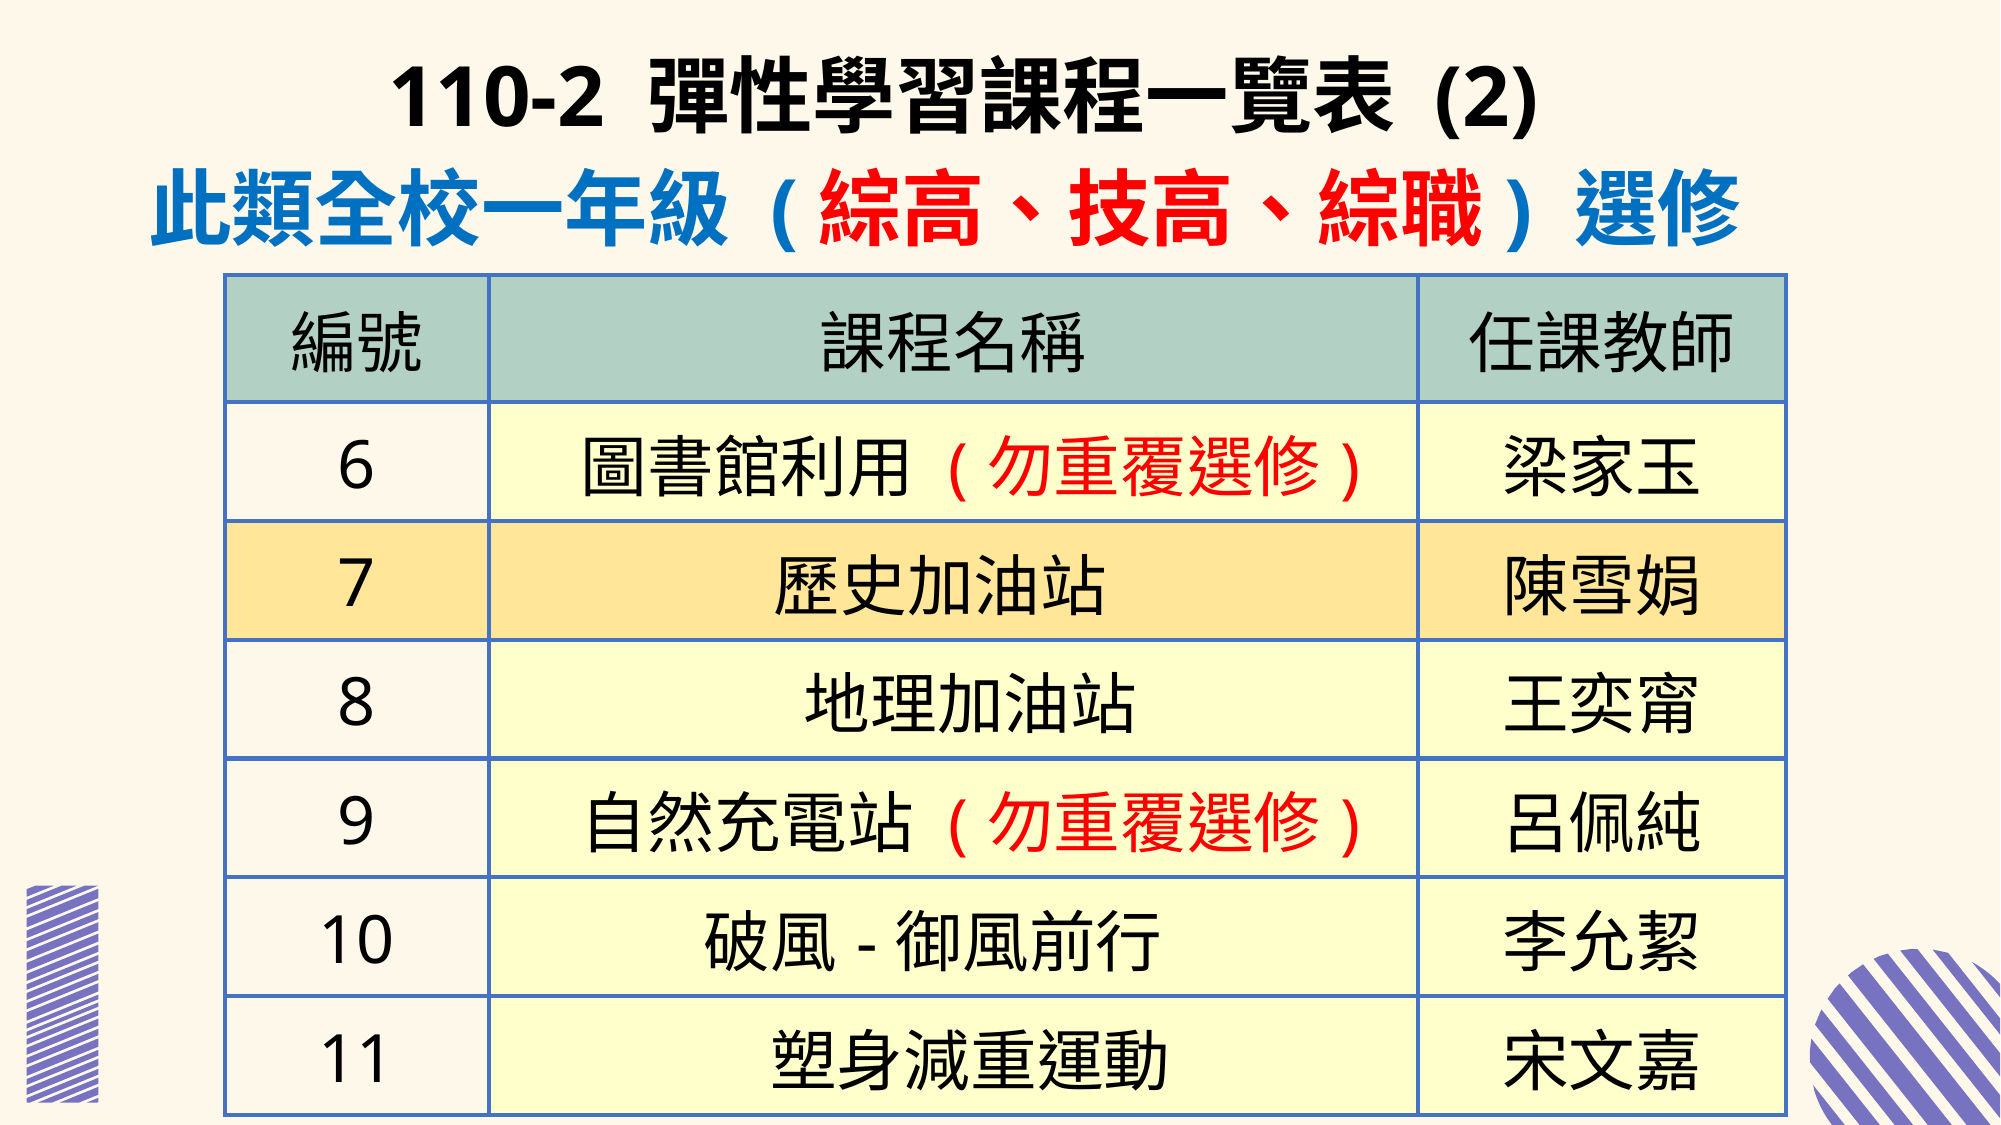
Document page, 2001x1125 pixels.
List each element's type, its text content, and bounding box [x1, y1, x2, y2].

table_cell 10 [227, 879, 487, 994]
table_cell 7 [227, 523, 487, 638]
table_cell 自然充電站 (勿重覆選修) [491, 761, 1416, 875]
table_cell 塑身減重運動 [491, 998, 1416, 1113]
table_cell 8 [227, 642, 487, 756]
table_header 任課教師 [1420, 287, 1784, 400]
table_cell 圖書館利用 (勿重覆選修) [491, 404, 1416, 519]
text_box 110-2 彈性學習課程一覽表 (2) [264, 39, 1663, 176]
table_cell 地理加油站 [491, 642, 1416, 756]
text_box 此類全校一年級 (綜高、技高、綜職) 選修 [92, 126, 1835, 287]
table_cell 呂佩純 [1420, 761, 1784, 875]
table_cell 王奕甯 [1420, 642, 1784, 756]
table_cell 陳雪娟 [1420, 523, 1784, 638]
table_cell 9 [227, 761, 487, 875]
table_cell 李允絜 [1420, 879, 1784, 994]
table_cell 破風-御風前行 [491, 879, 1416, 994]
table_cell 6 [227, 404, 487, 519]
table_cell 梁家玉 [1420, 404, 1784, 519]
table_cell 11 [227, 998, 487, 1113]
table_cell 宋文嘉 [1420, 998, 1784, 1113]
table_cell 歷史加油站 [491, 523, 1416, 638]
table_header 課程名稱 [491, 287, 1416, 400]
table_header 編號 [227, 287, 487, 400]
